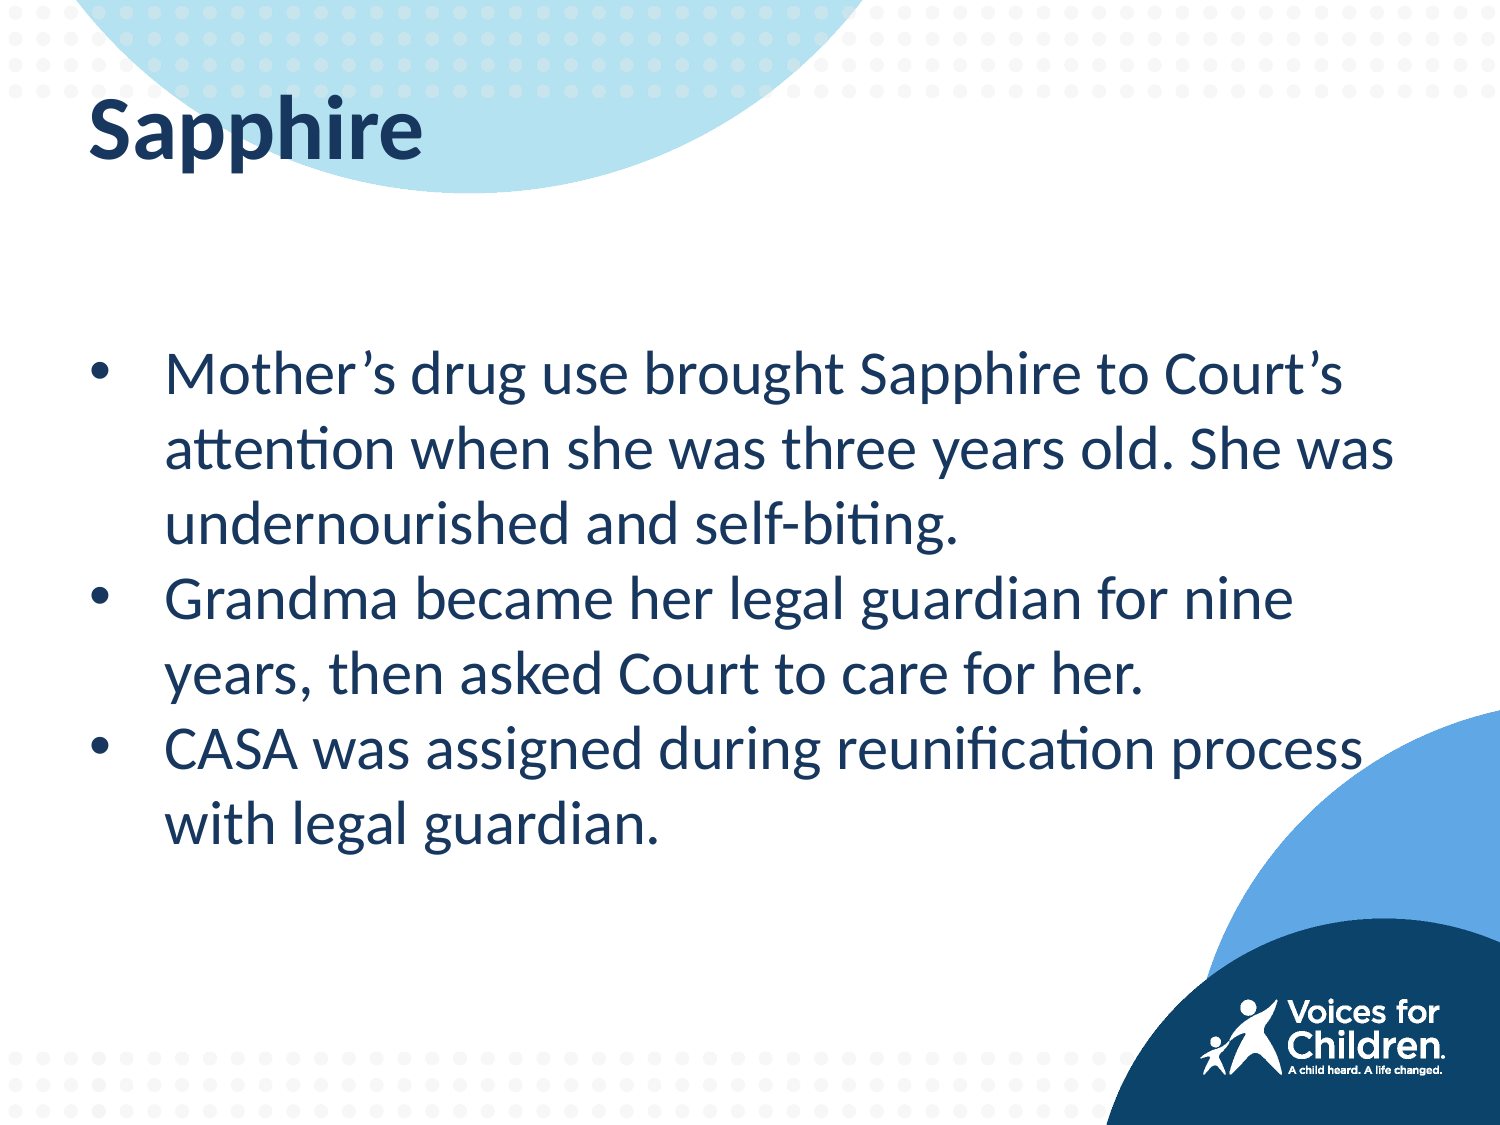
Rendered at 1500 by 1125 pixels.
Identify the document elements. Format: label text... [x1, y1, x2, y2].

text_box Mother’s drug use brought Sapphire to Court’s attention when she was three years old. She was undernourished and self-biting. Grandma became her legal guardian for nine years, then asked Court to care for her. CASA was assigned during reunification process with legal guardian. [74, 249, 1425, 940]
picture [0, 0, 1500, 1125]
text_box Sapphire [74, 60, 1425, 186]
